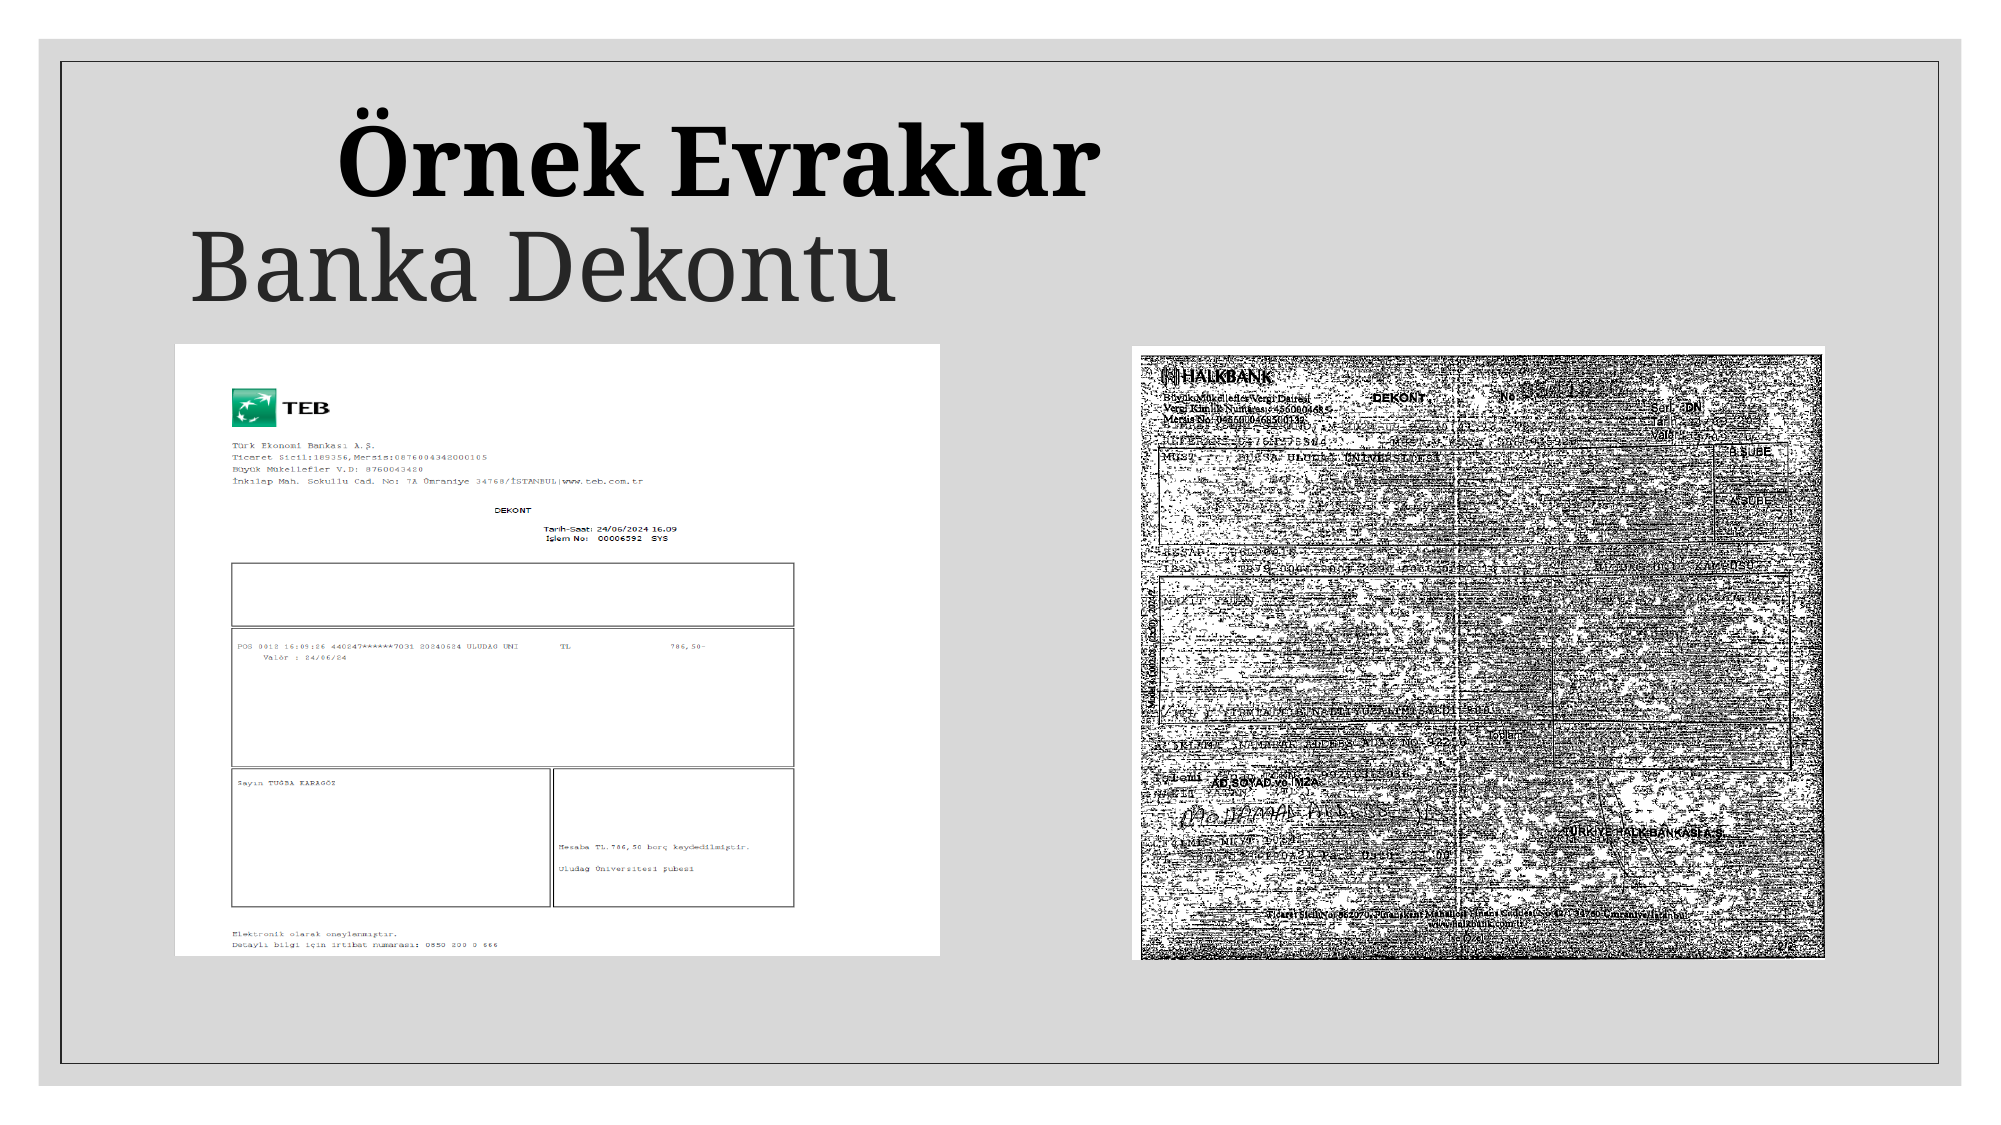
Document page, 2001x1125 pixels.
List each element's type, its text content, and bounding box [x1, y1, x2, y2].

title Örnek Evraklar Banka Dekontu [174, 105, 1825, 331]
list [174, 344, 940, 956]
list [1132, 345, 1825, 960]
